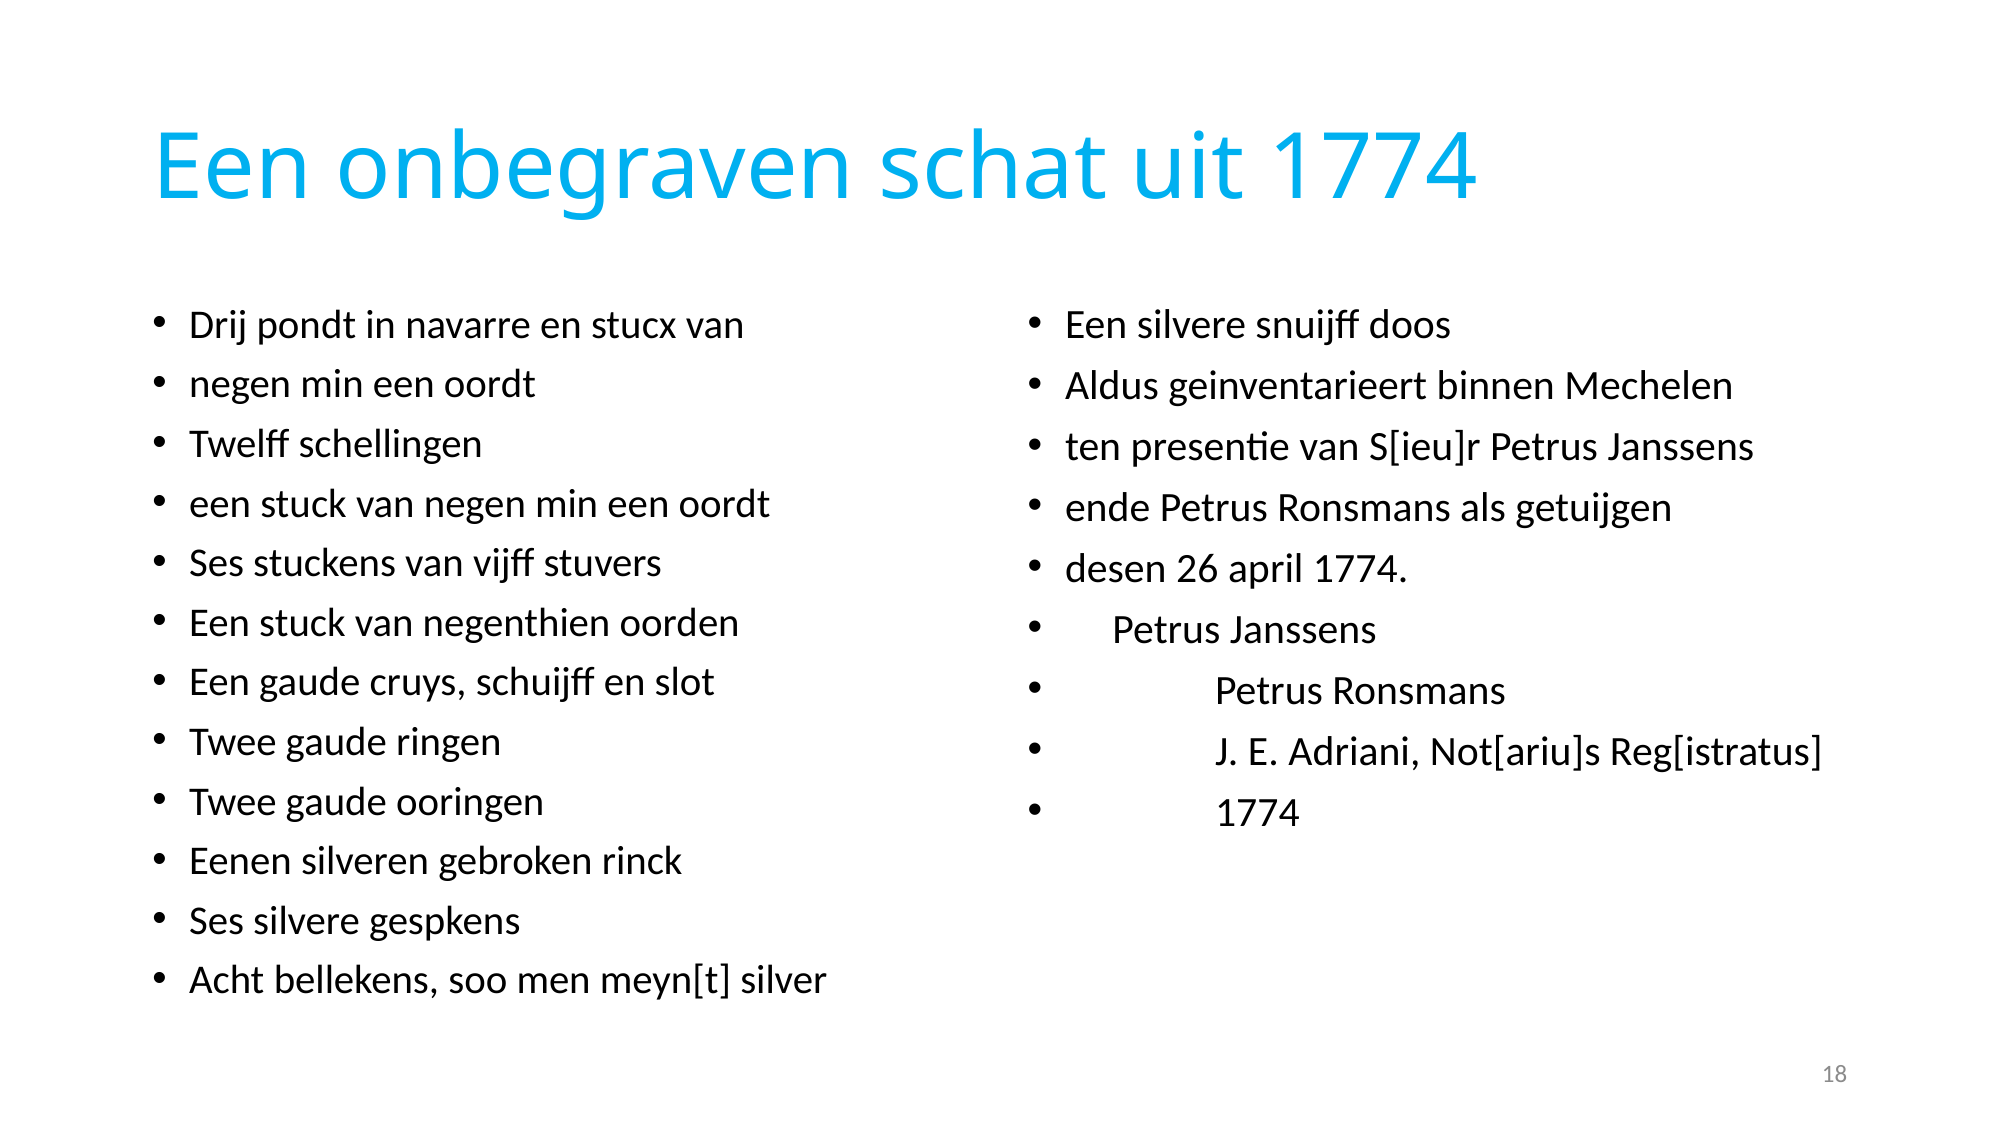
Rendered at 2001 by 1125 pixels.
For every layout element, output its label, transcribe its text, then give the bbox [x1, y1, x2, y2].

list Drij pondt in navarre en stucx van negen min een oordt Twelff schellingen een stuck van negen min een oordt Ses stuckens van vijff stuvers Een stuck van negenthien oorden Een gaude cruys, schuijff en slot Twee gaude ringen Twee gaude ooringen Eenen silveren gebroken rinck Ses silvere gespkens Acht bellekens, soo men meyn[t] silver [137, 299, 988, 1014]
slide_number 18 [1412, 1042, 1863, 1103]
title Een onbegraven schat uit 1774 [137, 59, 1863, 278]
list Een silvere snuijff doos Aldus geinventarieert binnen Mechelen ten presentie van S[ieu]r Petrus Janssens ende Petrus Ronsmans als getuijgen desen 26 april 1774. Petrus Janssens Petrus Ronsmans J. E. Adriani, Not[ariu]s Reg[istratus] 1774 [1012, 299, 1863, 1014]
